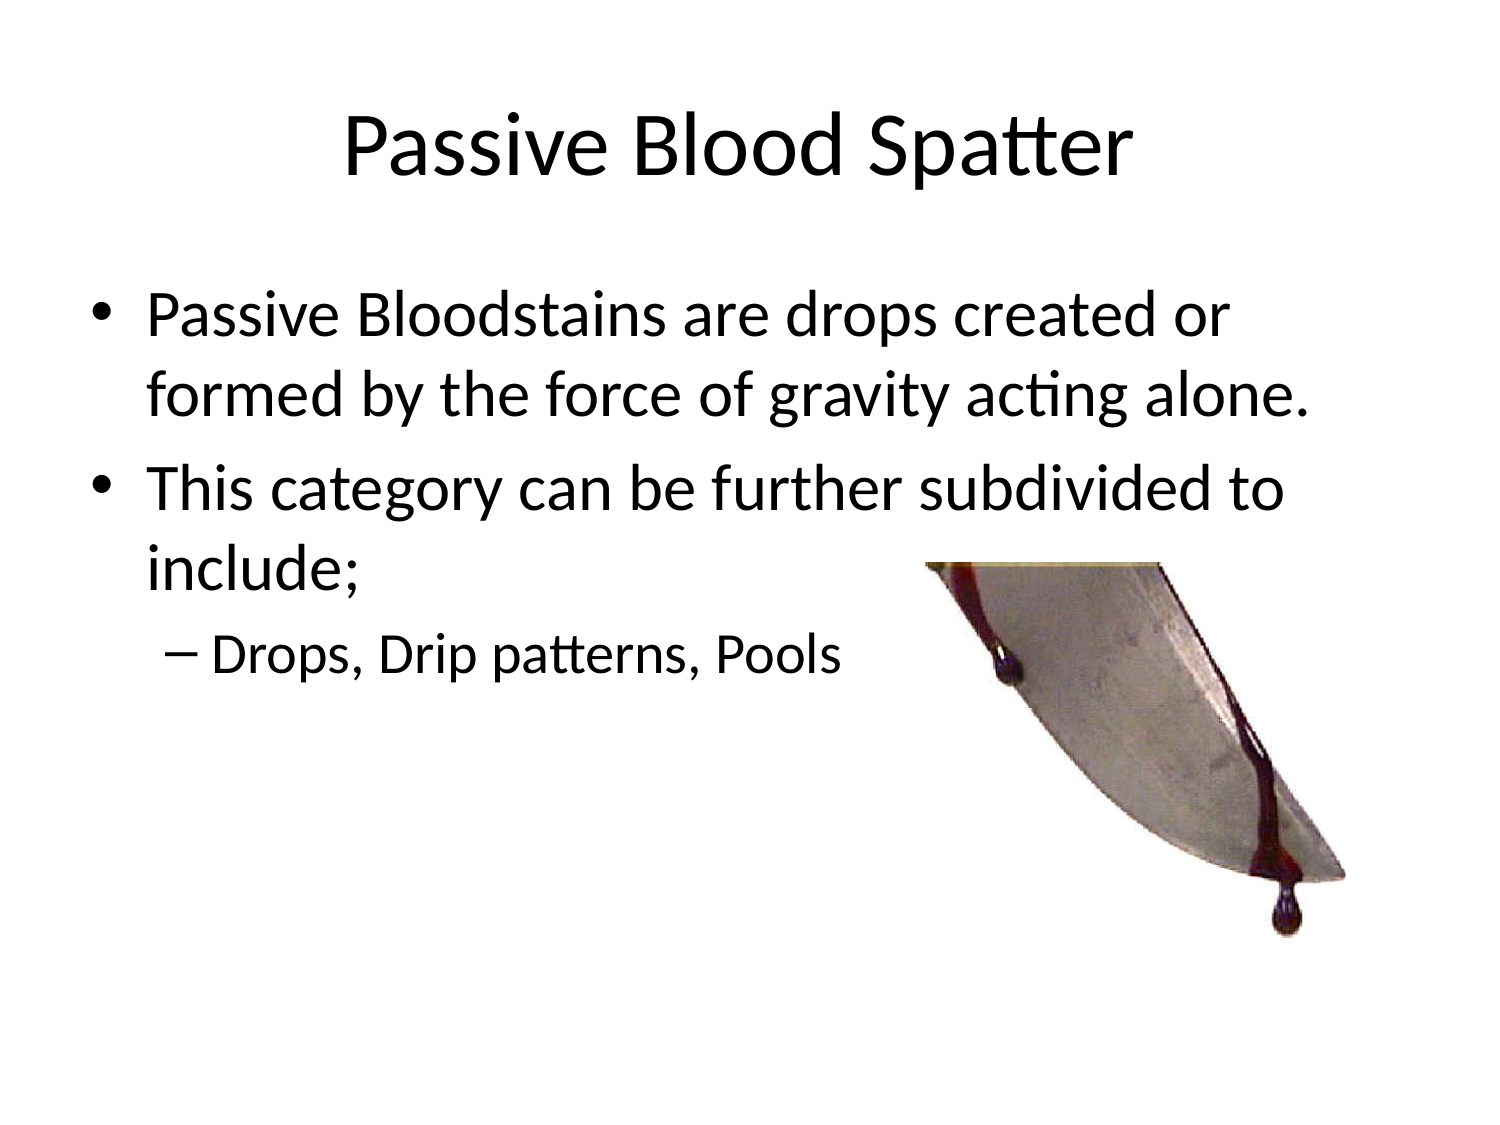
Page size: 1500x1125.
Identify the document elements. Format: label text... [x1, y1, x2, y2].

title Passive Blood Spatter [75, 45, 1425, 233]
picture [924, 562, 1362, 945]
list Passive Bloodstains are drops created or formed by the force of gravity acting alone. This category can be further subdivided to include; Drops, Drip patterns, Pools [75, 262, 1425, 1005]
